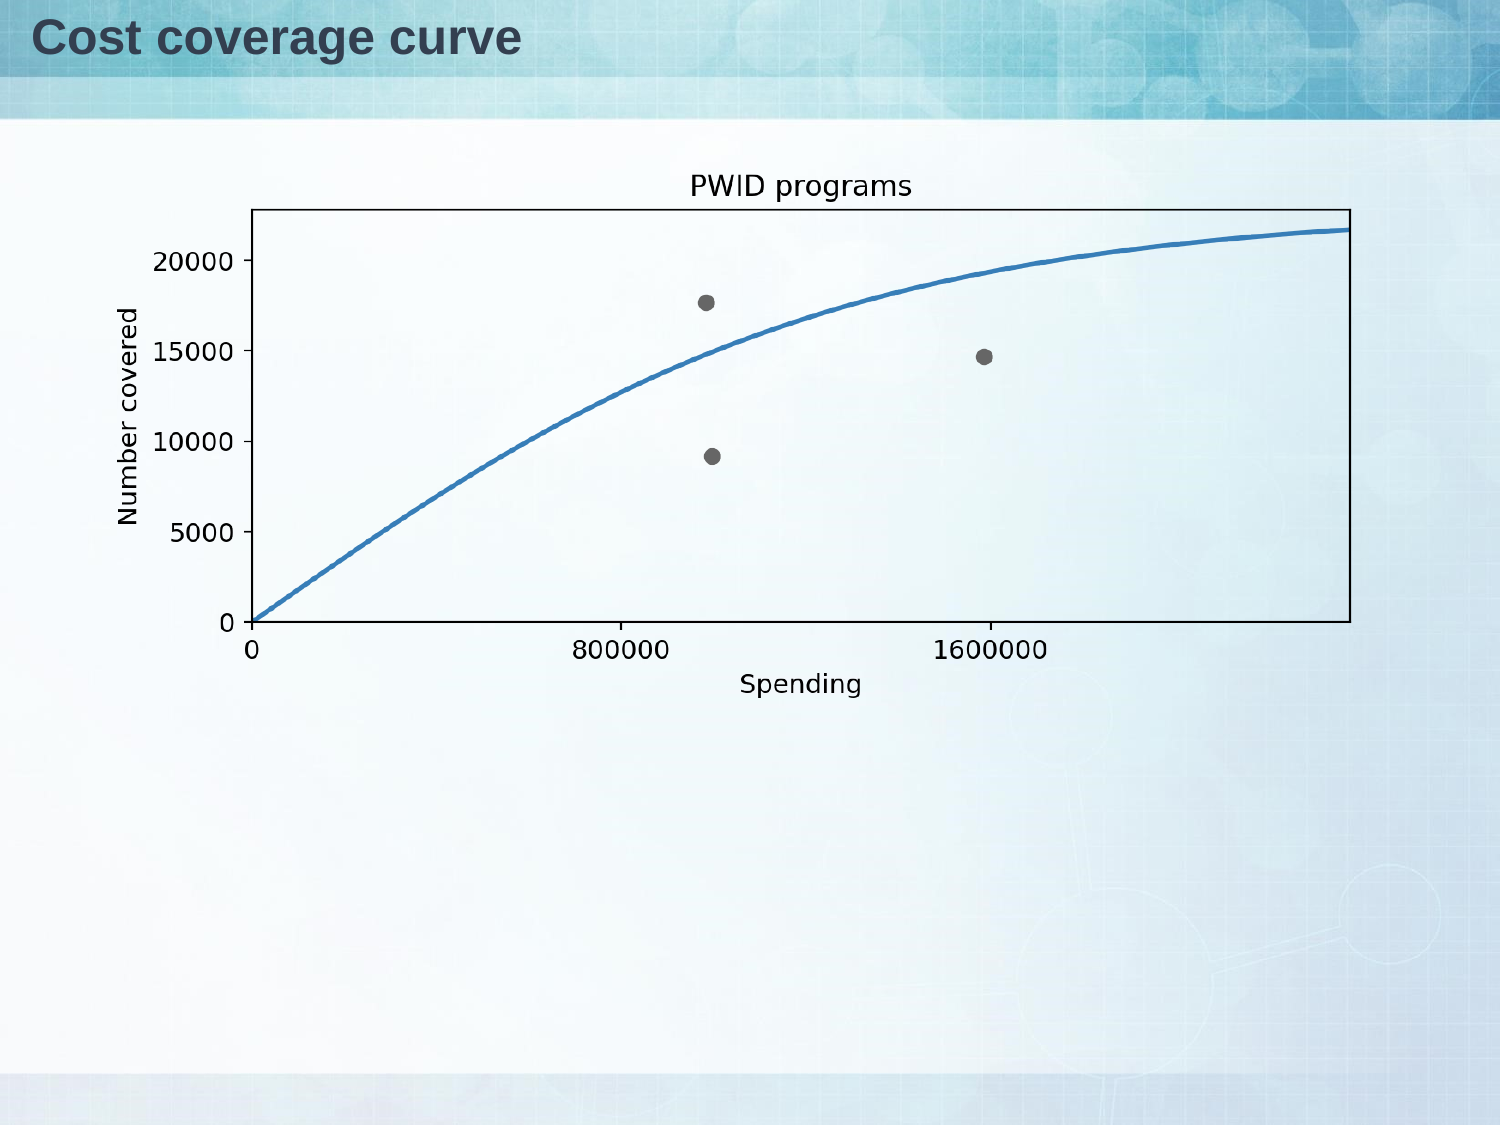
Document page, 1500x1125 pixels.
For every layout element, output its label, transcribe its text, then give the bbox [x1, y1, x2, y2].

title Cost coverage curve [16, 4, 1310, 73]
picture [0, 0, 1500, 1125]
